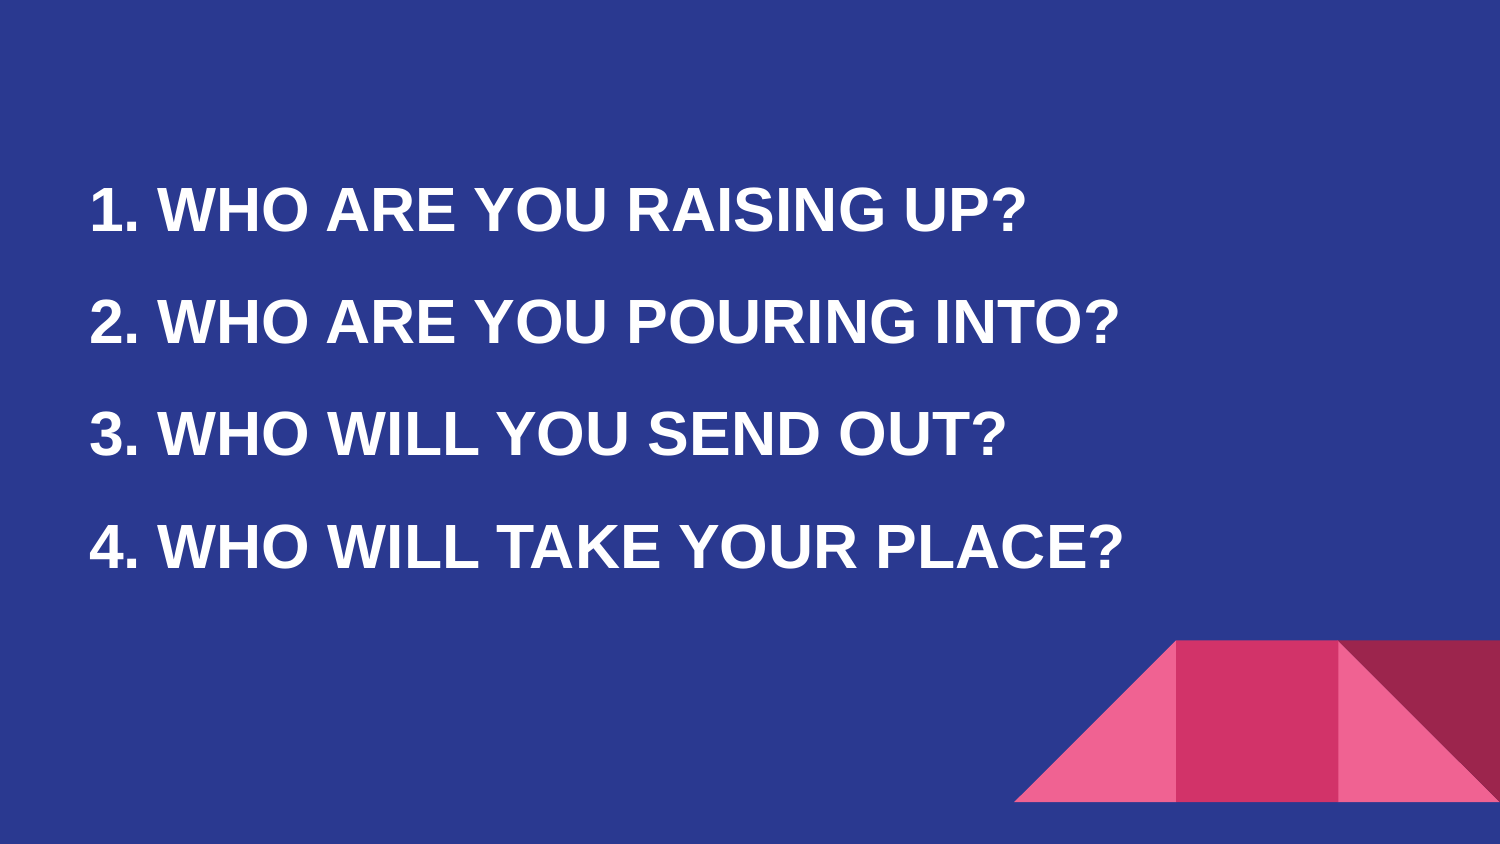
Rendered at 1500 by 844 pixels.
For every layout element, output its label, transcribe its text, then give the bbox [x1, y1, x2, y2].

text_box WHO ARE YOU RAISING UP? WHO ARE YOU POURING INTO? WHO WILL YOU SEND OUT? WHO WILL TAKE YOUR PLACE? [67, 116, 1435, 596]
